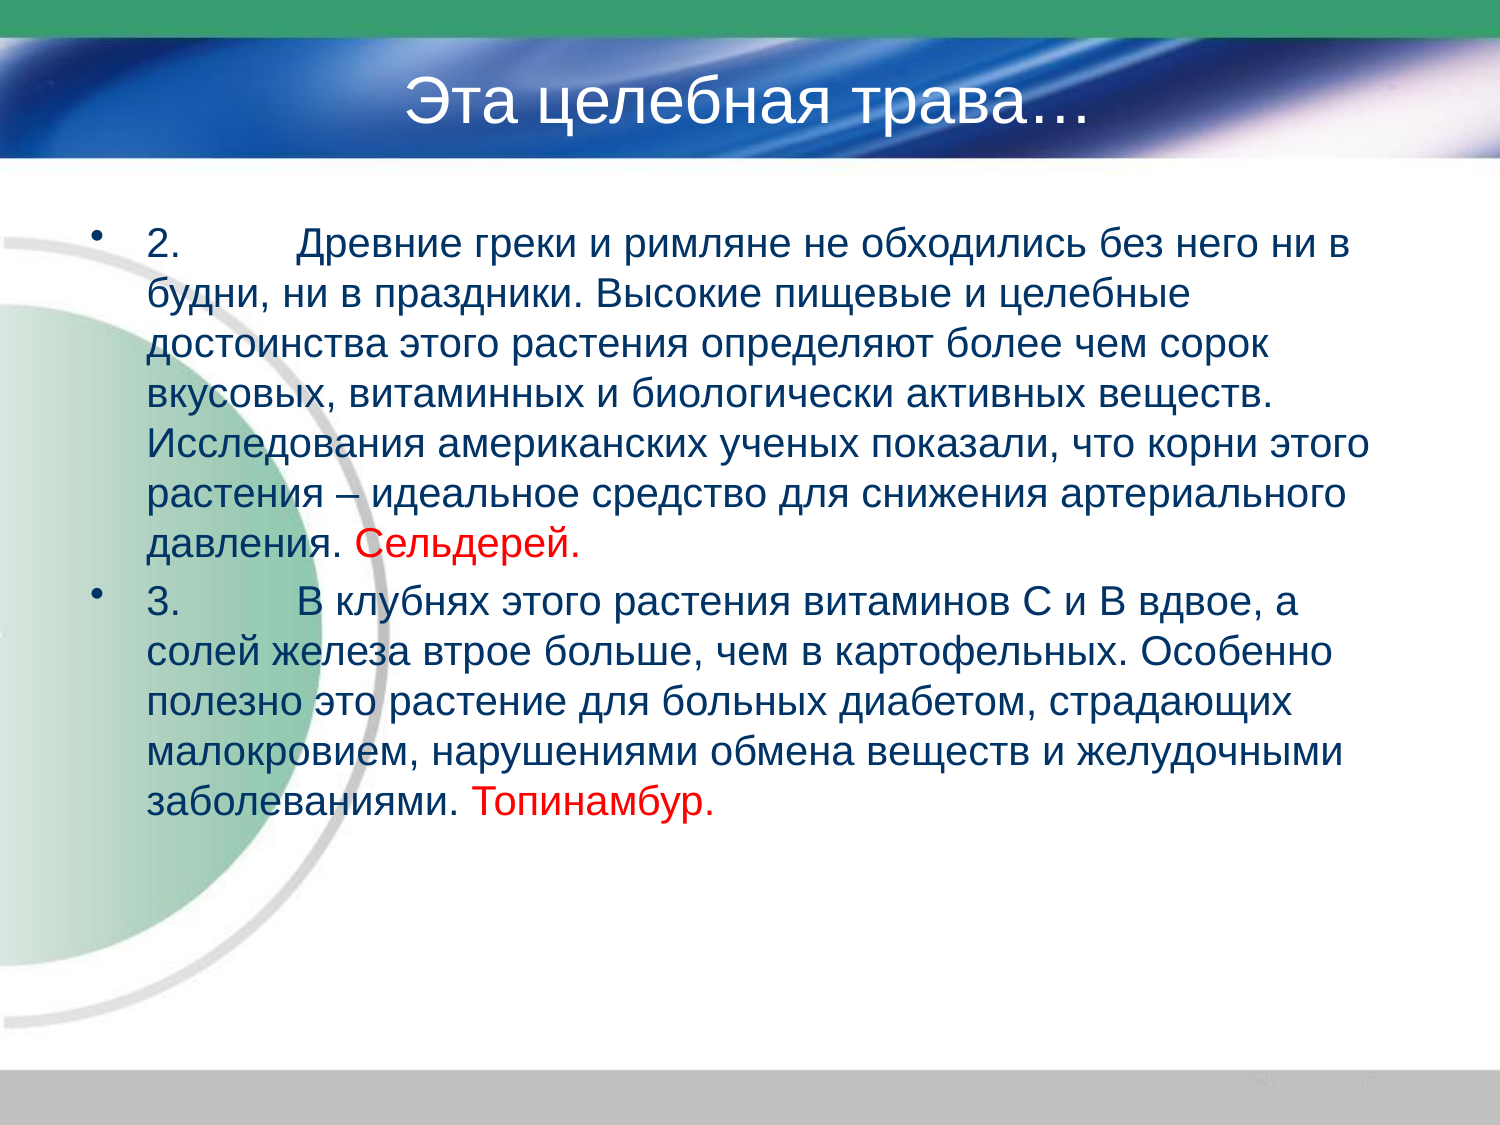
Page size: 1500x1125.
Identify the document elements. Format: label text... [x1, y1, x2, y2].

list 2. Древние греки и римляне не обходились без него ни в будни, ни в праздники. Высокие пищевые и целебные достоинства этого растения определяют более чем сорок вкусовых, витаминных и биологически активных веществ. Исследования американских ученых показали, что корни этого растения – идеальное средство для снижения артериального давления. Сельдерей. 3. В клубнях этого растения витаминов С и В вдвое, а солей железа втрое больше, чем в картофельных. Особенно полезно это растение для больных диабетом, страдающих малокровием, нарушениями обмена веществ и желудочными заболеваниями. Топинамбур. [75, 208, 1425, 1047]
picture [0, 0, 1500, 1125]
title Эта целебная трава… [75, 45, 1424, 149]
